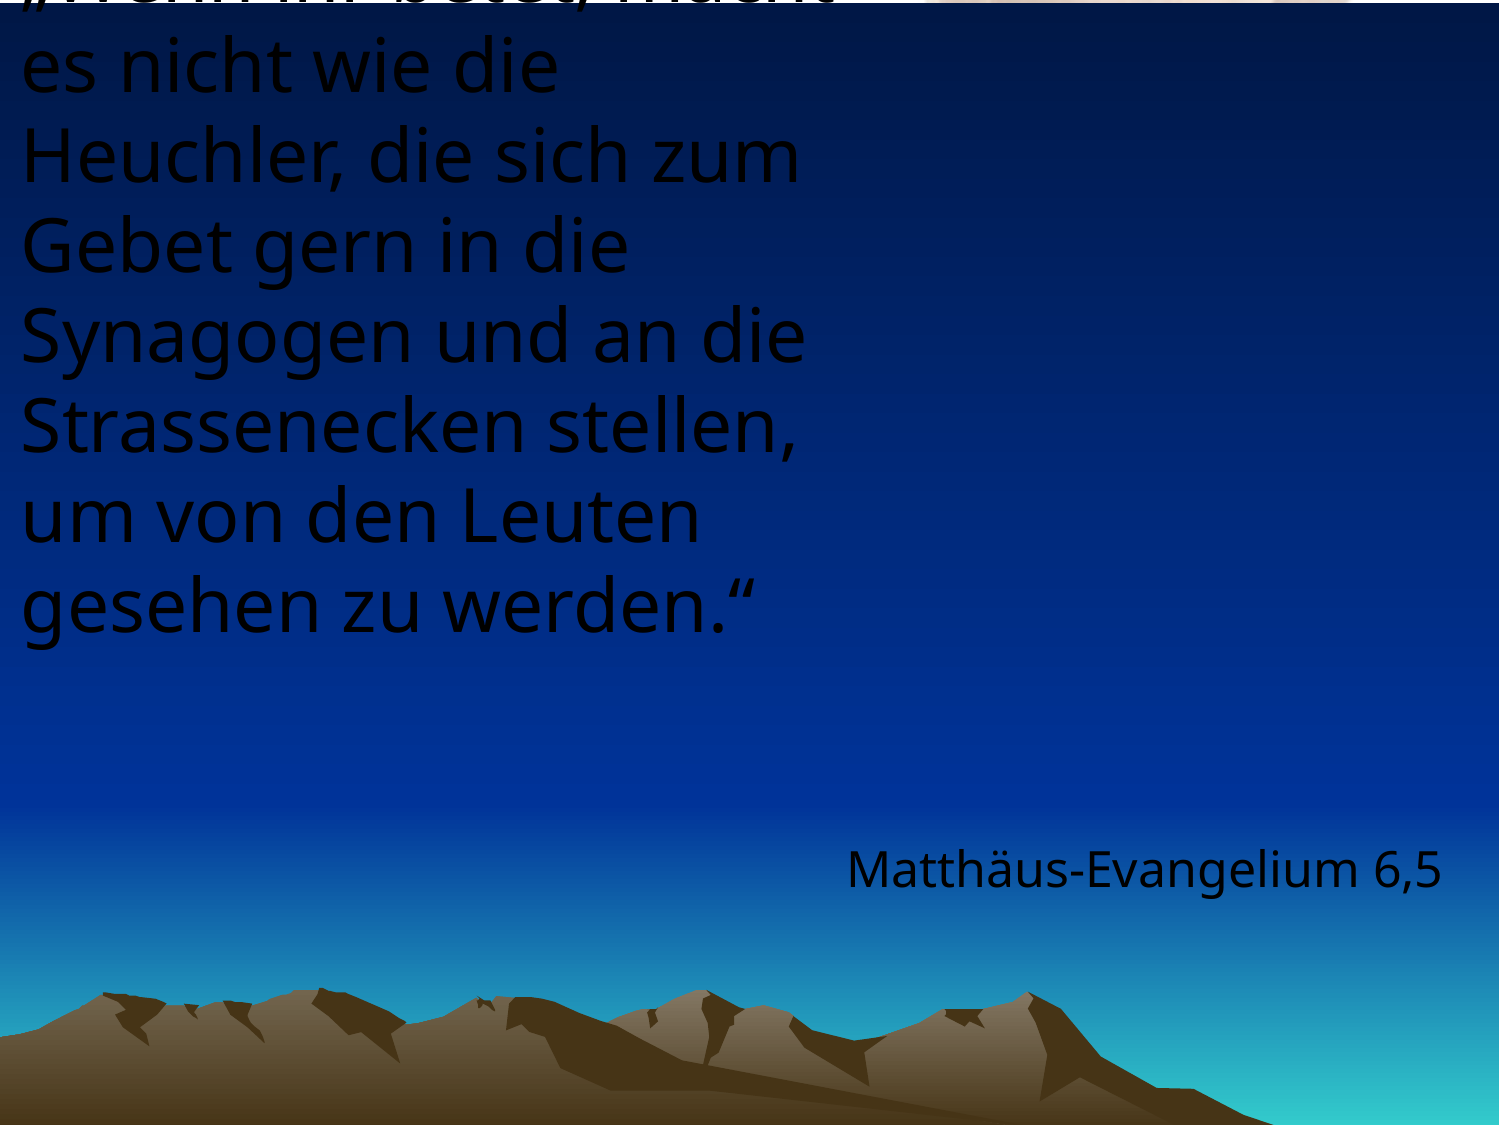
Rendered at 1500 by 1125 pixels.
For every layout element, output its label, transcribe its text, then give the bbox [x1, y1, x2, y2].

title „Wenn ihr betet, macht es nicht wie die Heuchler, die sich zum Gebet gern in die Synagogen und an die Strassenecken stellen, um von den Leuten gesehen zu werden.“ [5, 0, 916, 656]
text_box Matthäus-Evangelium 6,5 [408, 829, 1459, 905]
picture [916, 0, 1500, 1125]
